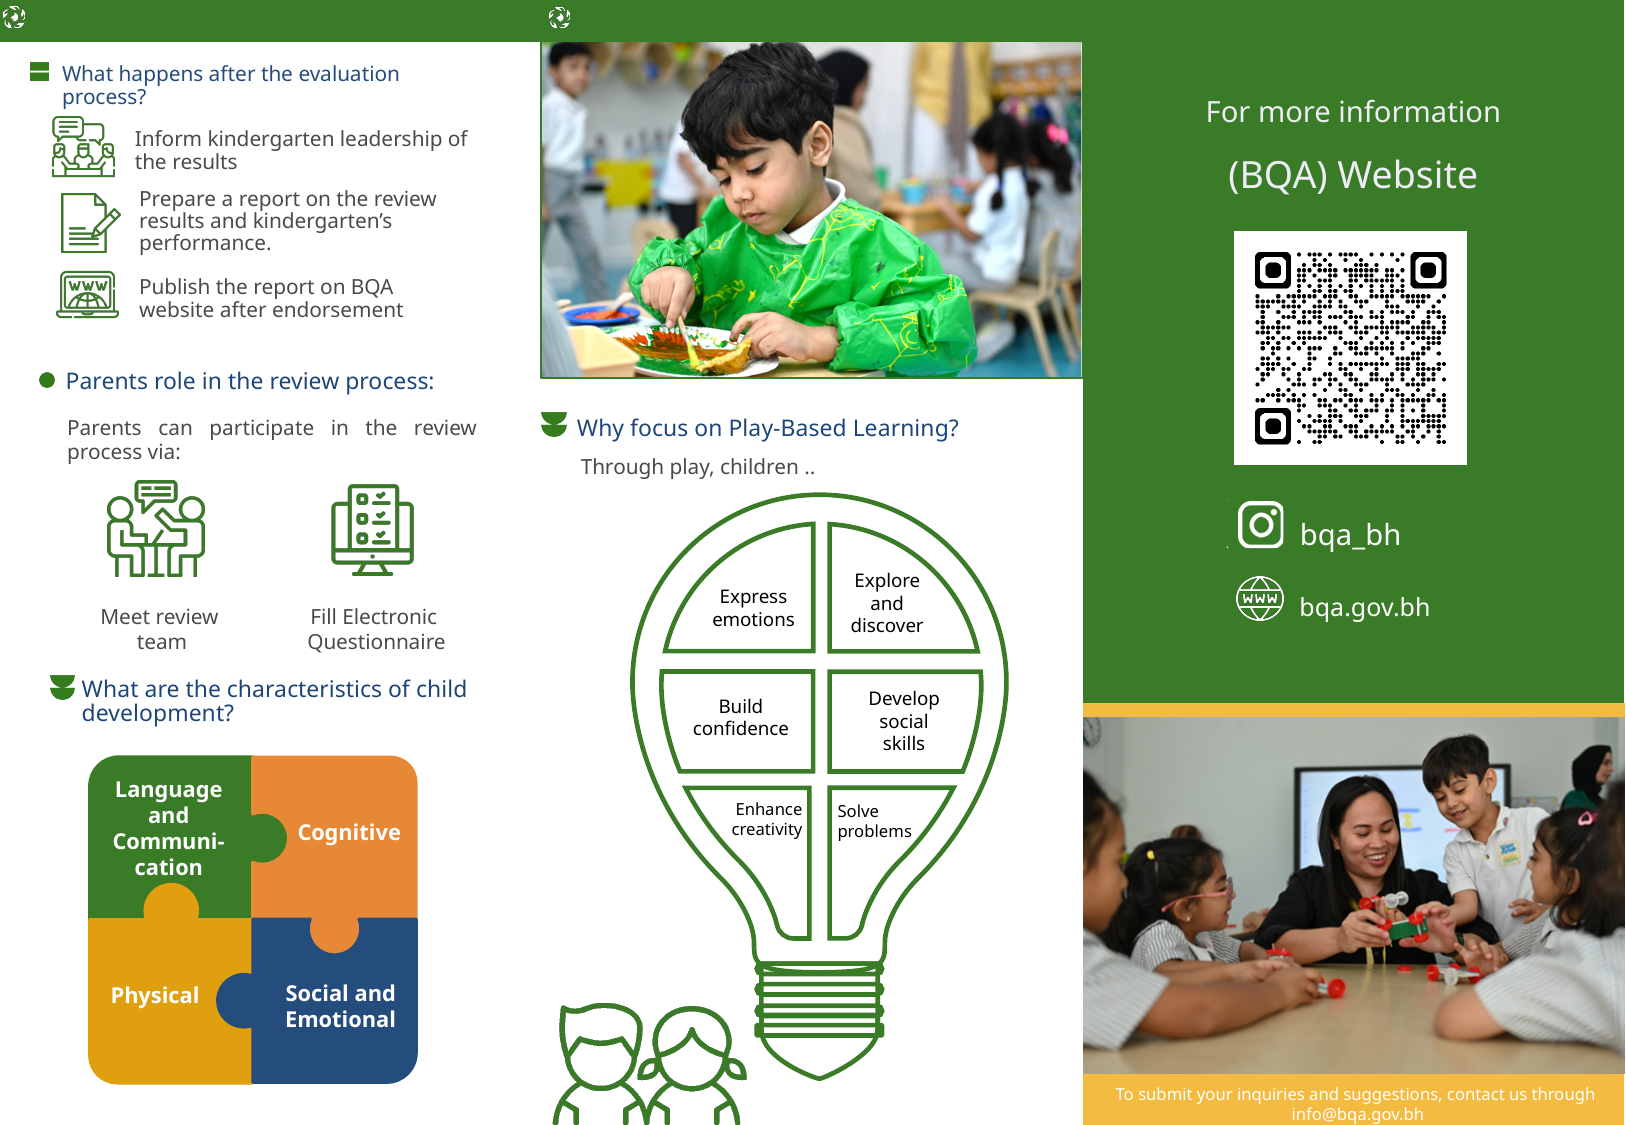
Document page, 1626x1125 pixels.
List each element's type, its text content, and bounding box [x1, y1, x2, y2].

text_box Inform kindergarten leadership of the results​ [117, 119, 489, 184]
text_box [632, 494, 1007, 1079]
text_box Parents role in the review process: ​ [50, 359, 470, 402]
text_box To submit your inquiries and suggestions, contact us through info@bqa.gov.bh ​ [1084, 1076, 1625, 1125]
picture [1234, 231, 1468, 465]
text_box Fill Electronic ​ Questionnaire​ [285, 595, 468, 661]
text_box [1082, 702, 1625, 716]
picture [56, 263, 120, 326]
text_box What happens after the evaluation process?​ [54, 54, 443, 119]
text_box Meet review ​ team​ [62, 595, 262, 661]
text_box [1226, 491, 1508, 626]
text_box Parents can participate in the review process via: ​ [52, 406, 492, 472]
picture [50, 674, 75, 700]
picture [549, 964, 750, 1125]
picture [39, 372, 55, 388]
text_box For more information​ (BQA) Website​ [1125, 68, 1581, 204]
picture [541, 412, 567, 437]
picture [52, 115, 115, 178]
text_box What are the characteristics of child development? [66, 670, 510, 735]
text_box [89, 756, 417, 1083]
text_box [1083, 0, 1624, 702]
text_box Publish the report on BQA website after endorsement [122, 267, 466, 332]
picture [107, 480, 205, 577]
text_box Why focus on Play-Based Learning? [562, 409, 1047, 449]
picture [1082, 716, 1625, 1074]
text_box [0, 0, 1084, 41]
picture [541, 42, 1082, 377]
picture [323, 480, 422, 580]
picture [30, 62, 49, 82]
picture [61, 193, 121, 253]
text_box [11, 55, 508, 330]
text_box Prepare a report on the review results and kindergarten’s performance.​ [122, 189, 471, 254]
text_box Through play, children .. [566, 446, 1006, 487]
